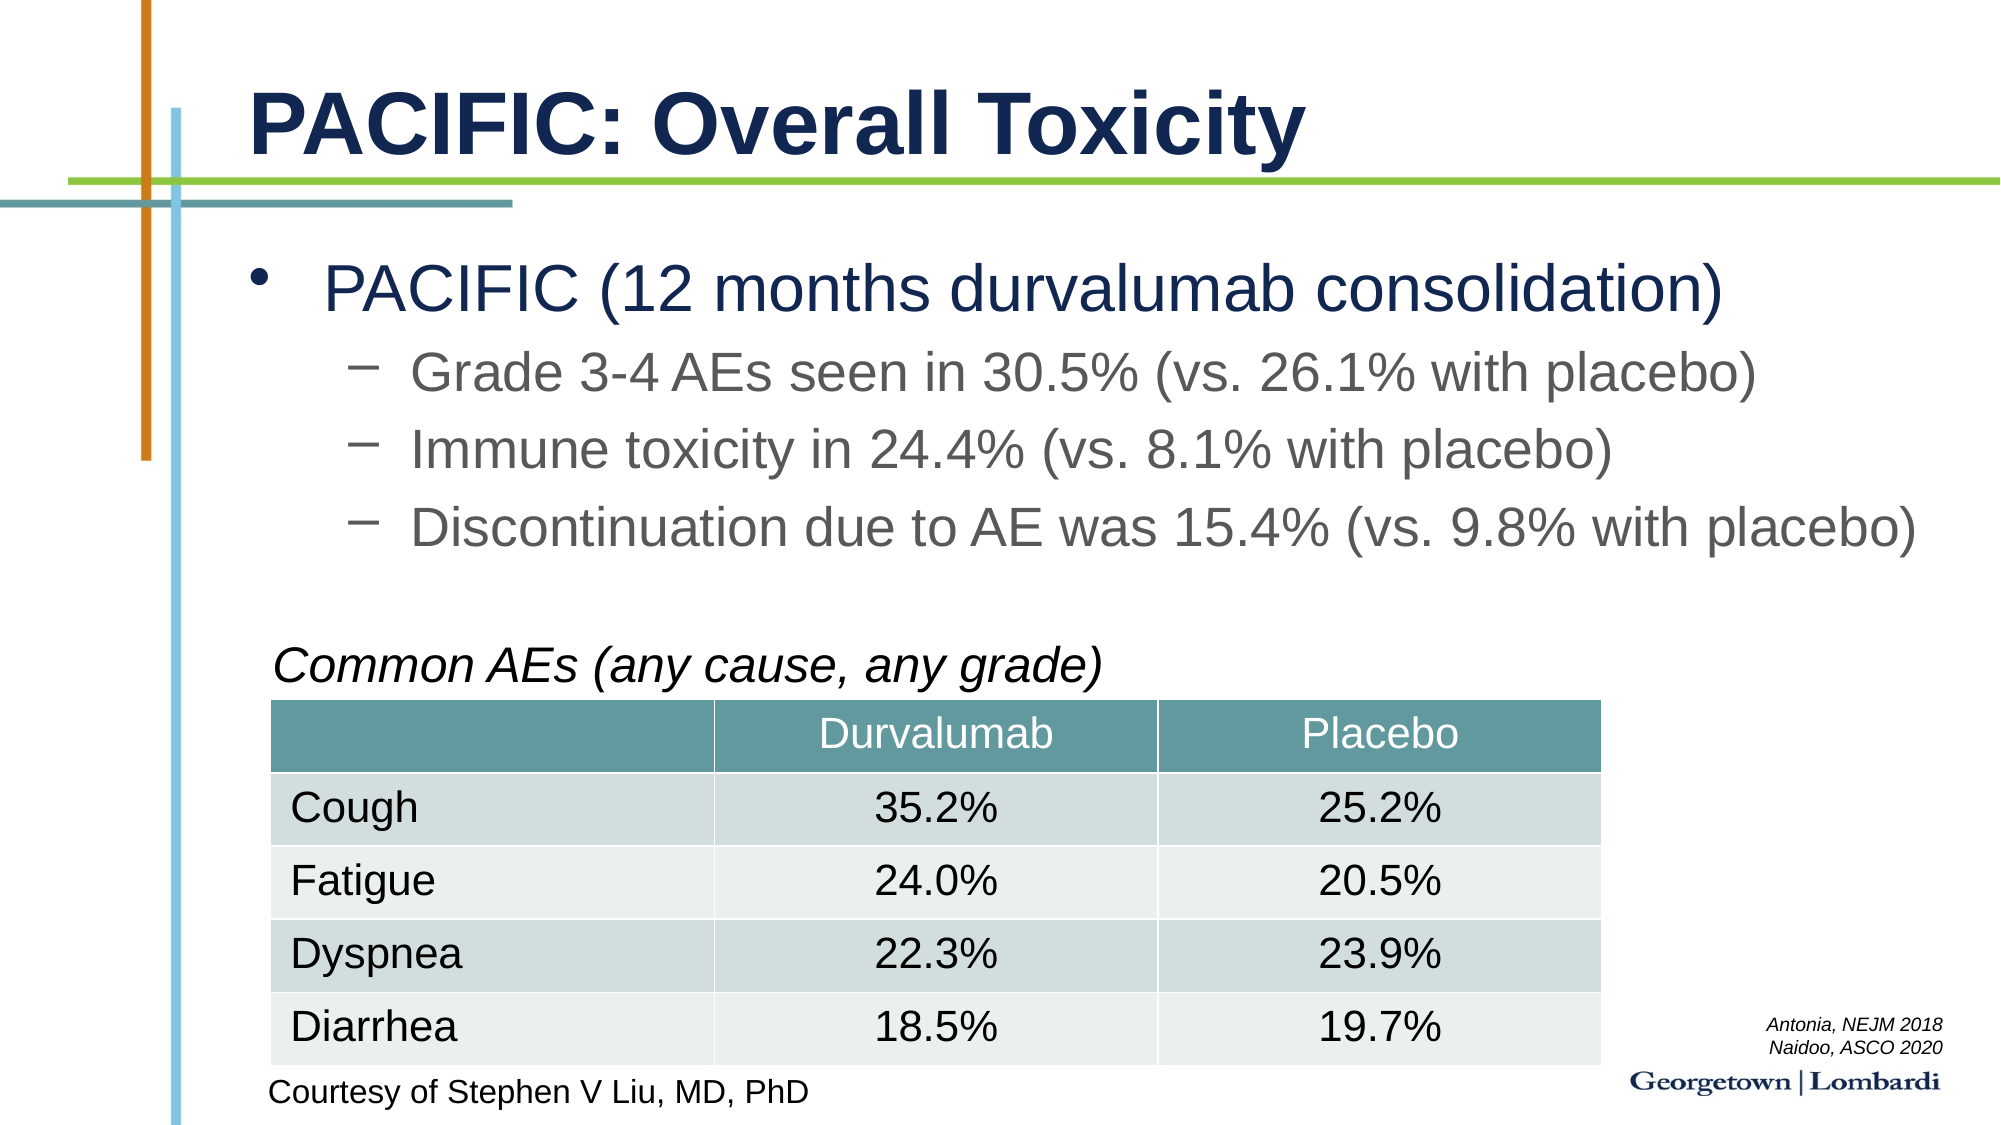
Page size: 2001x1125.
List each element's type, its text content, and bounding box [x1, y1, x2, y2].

text_box Common AEs (any cause, any grade) [257, 624, 1120, 700]
table_cell Cough [271, 774, 714, 845]
text_box Courtesy of Stephen V Liu, MD, PhD [253, 1062, 826, 1118]
title PACIFIC: Overall Toxicity [233, 37, 1934, 201]
table_cell Diarrhea [271, 993, 714, 1062]
table_cell 35.2% [715, 774, 1157, 845]
table_header [271, 700, 714, 772]
table_cell 23.9% [1159, 920, 1601, 992]
table_cell 19.7% [1159, 993, 1601, 1065]
table_cell Dyspnea [271, 920, 714, 992]
table_cell 18.5% [715, 993, 1157, 1065]
table_header Durvalumab [715, 700, 1157, 772]
text_box Antonia, NEJM 2018 Naidoo, ASCO 2020 [1751, 1004, 1958, 1066]
table_cell Fatigue [271, 847, 714, 918]
table_header Placebo [1159, 700, 1601, 772]
table_cell 22.3% [715, 920, 1157, 992]
table_cell 25.2% [1159, 774, 1601, 845]
picture [0, 0, 2001, 1125]
list PACIFIC (12 months durvalumab consolidation) Grade 3-4 AEs seen in 30.5% (vs. 26.1% with placebo) Immune toxicity in 24.4% (vs. 8.1% with placebo) Discontinuation due to AE was 15.4% (vs. 9.8% with placebo) [233, 237, 1960, 1013]
table_cell 20.5% [1159, 847, 1601, 918]
table_cell 24.0% [715, 847, 1157, 918]
